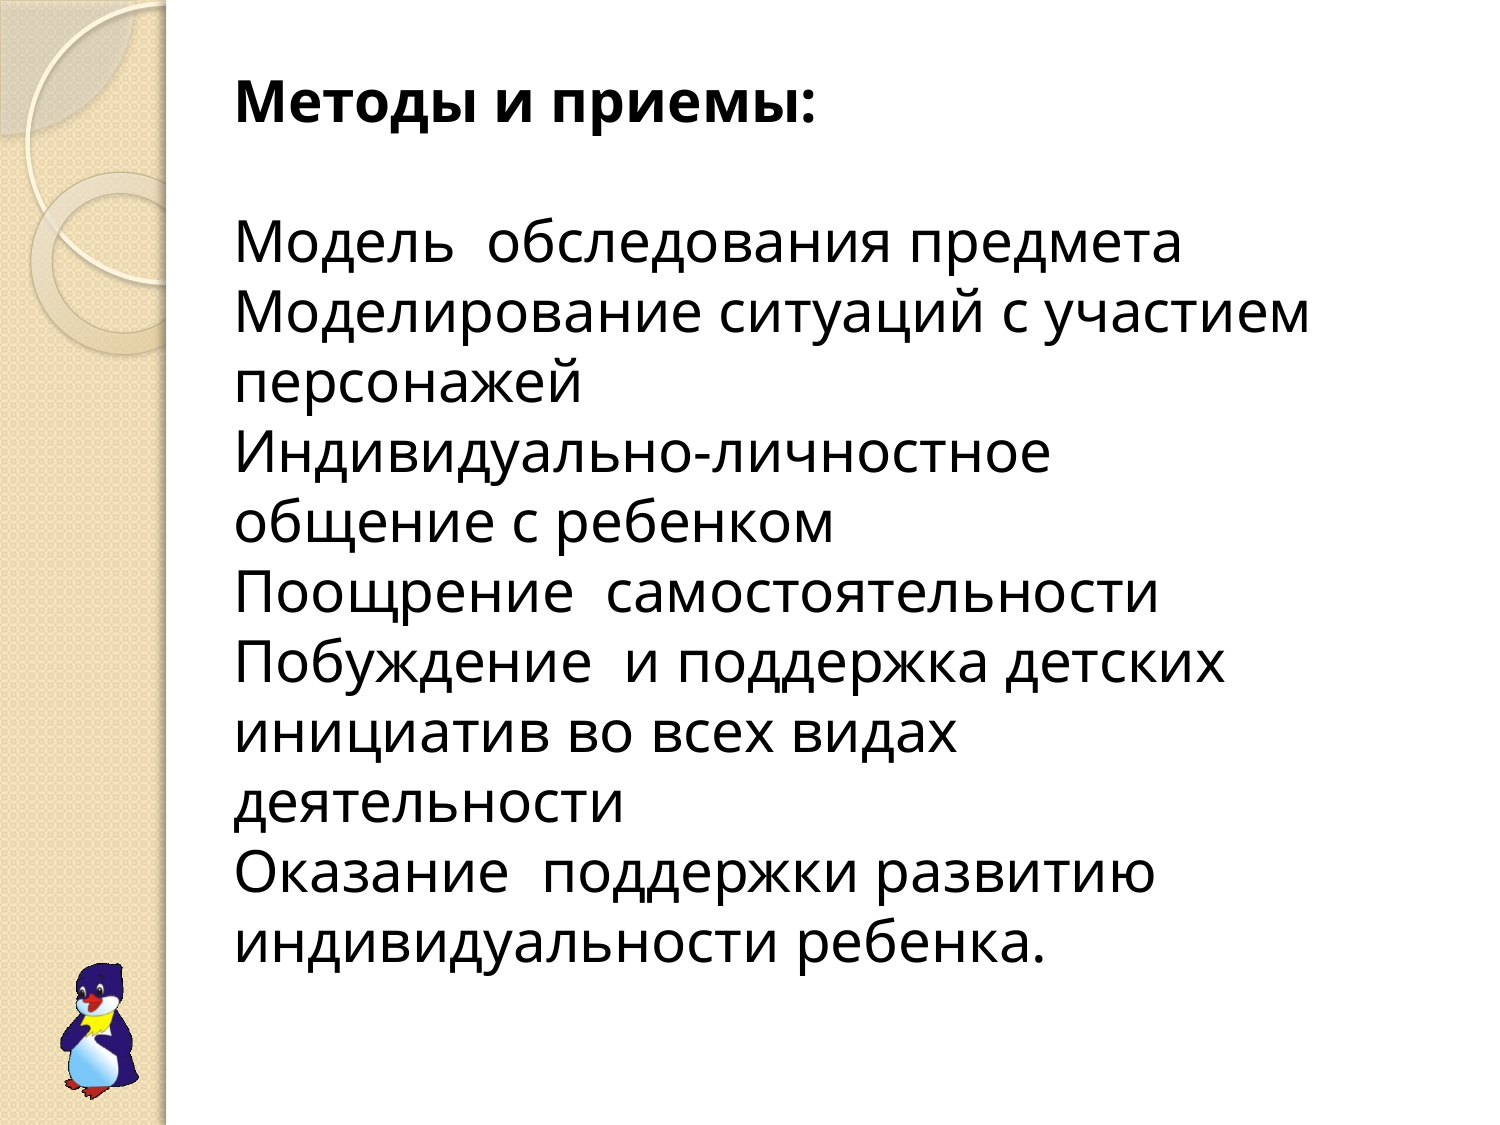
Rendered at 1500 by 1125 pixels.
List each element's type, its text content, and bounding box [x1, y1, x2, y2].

picture [58, 960, 141, 1101]
title Методы и приемы: Модель обследования предмета Моделирование ситуаций с участием персонажей Индивидуально-личностное общение с ребенком Поощрение самостоятельности Побуждение и поддержка детских инициатив во всех видах деятельности Оказание поддержки развитию индивидуальности ребенка. [218, 78, 1341, 1031]
